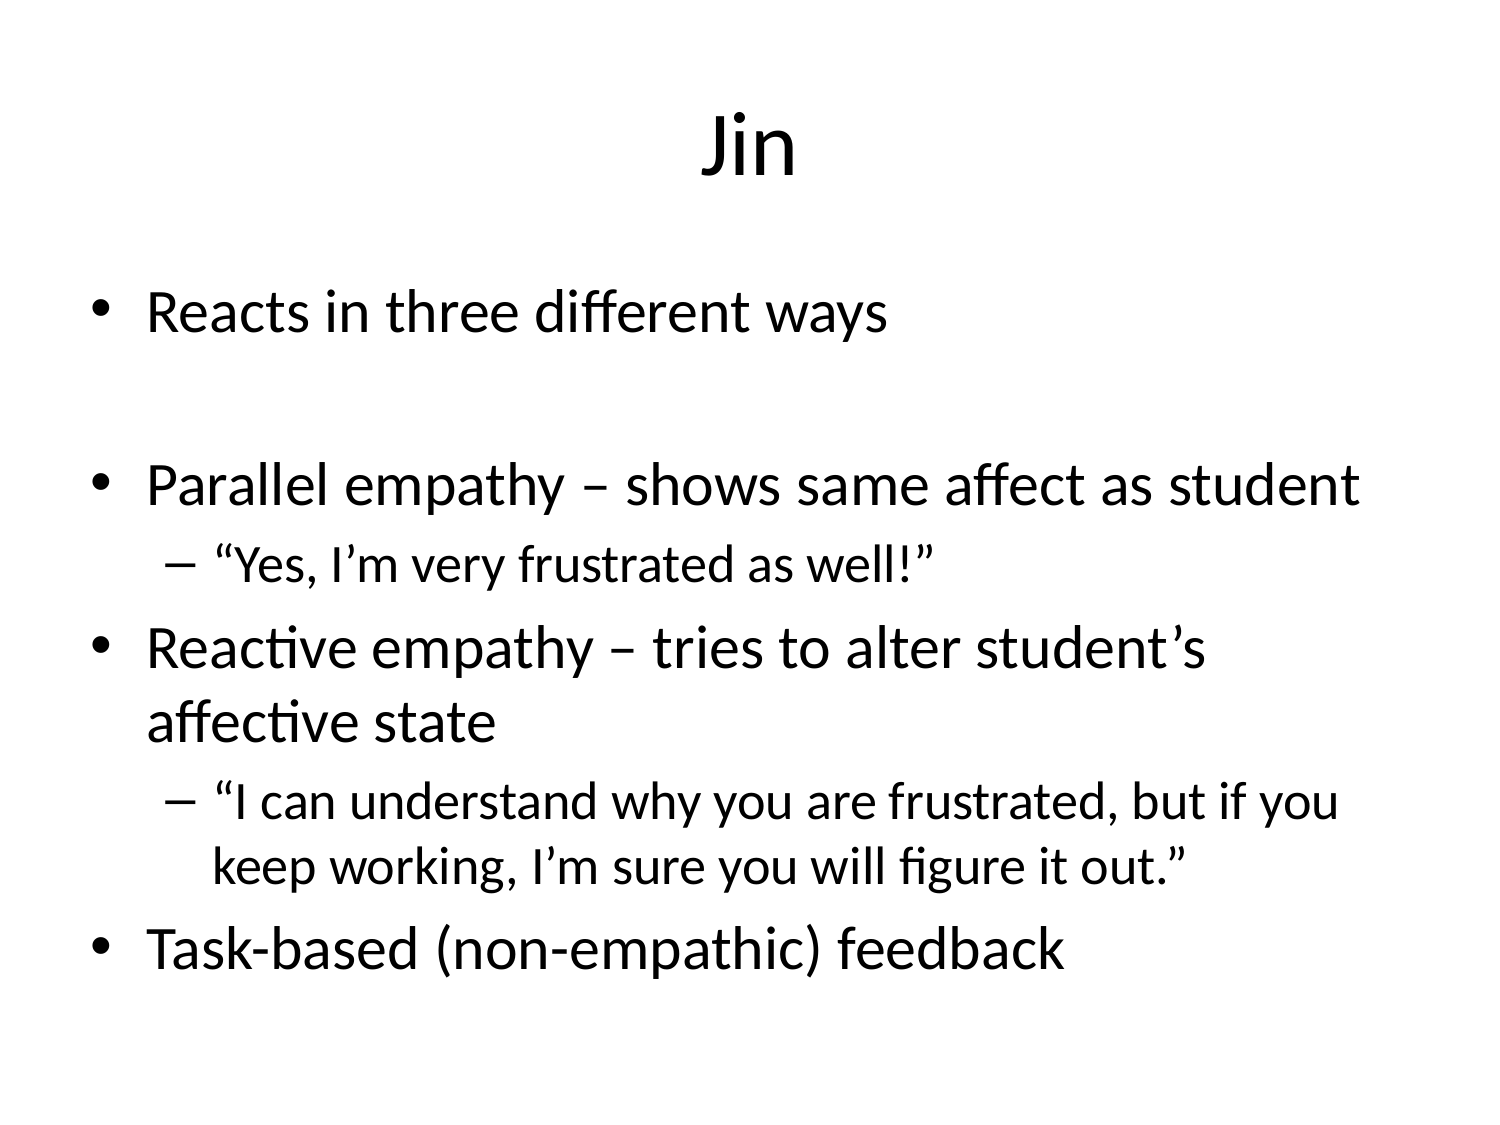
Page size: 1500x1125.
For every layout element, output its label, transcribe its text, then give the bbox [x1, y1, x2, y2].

list Reacts in three different ways Parallel empathy – shows same affect as student “Yes, I’m very frustrated as well!” Reactive empathy – tries to alter student’s affective state “I can understand why you are frustrated, but if you keep working, I’m sure you will figure it out.” Task-based (non-empathic) feedback [75, 262, 1425, 1005]
title Jin [75, 45, 1425, 233]
